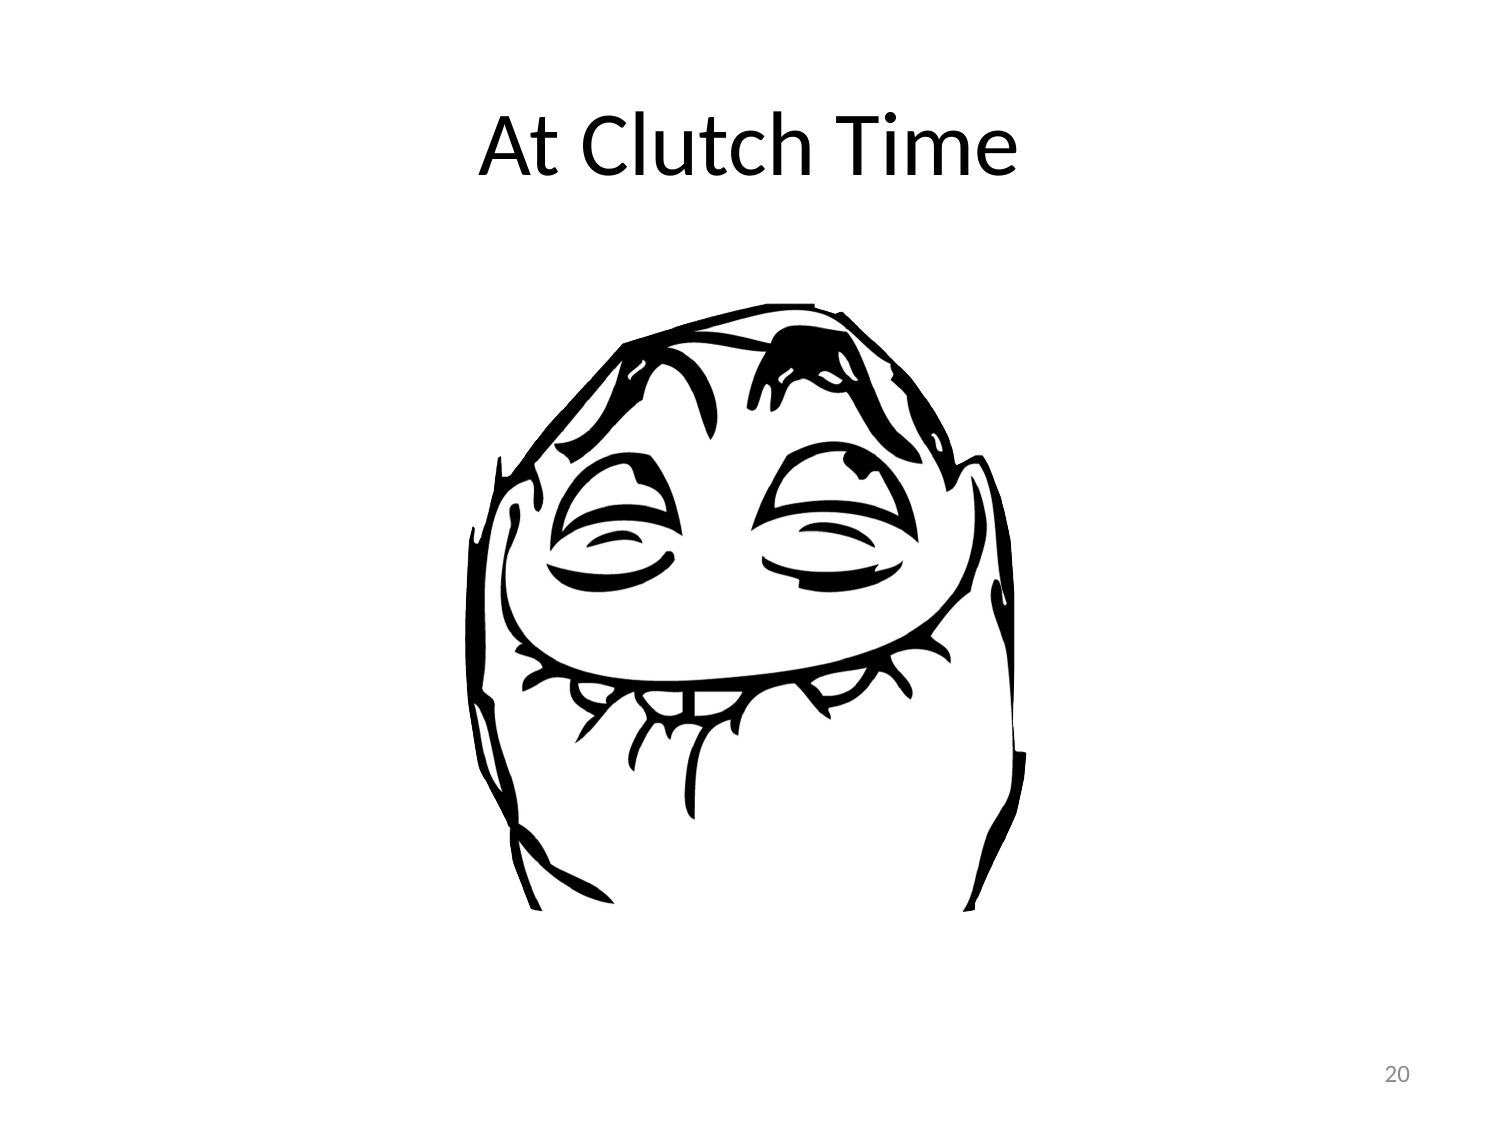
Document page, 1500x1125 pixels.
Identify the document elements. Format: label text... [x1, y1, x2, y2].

picture [407, 302, 1029, 914]
title At Clutch Time [75, 45, 1425, 233]
slide_number 20 [1074, 1042, 1425, 1103]
